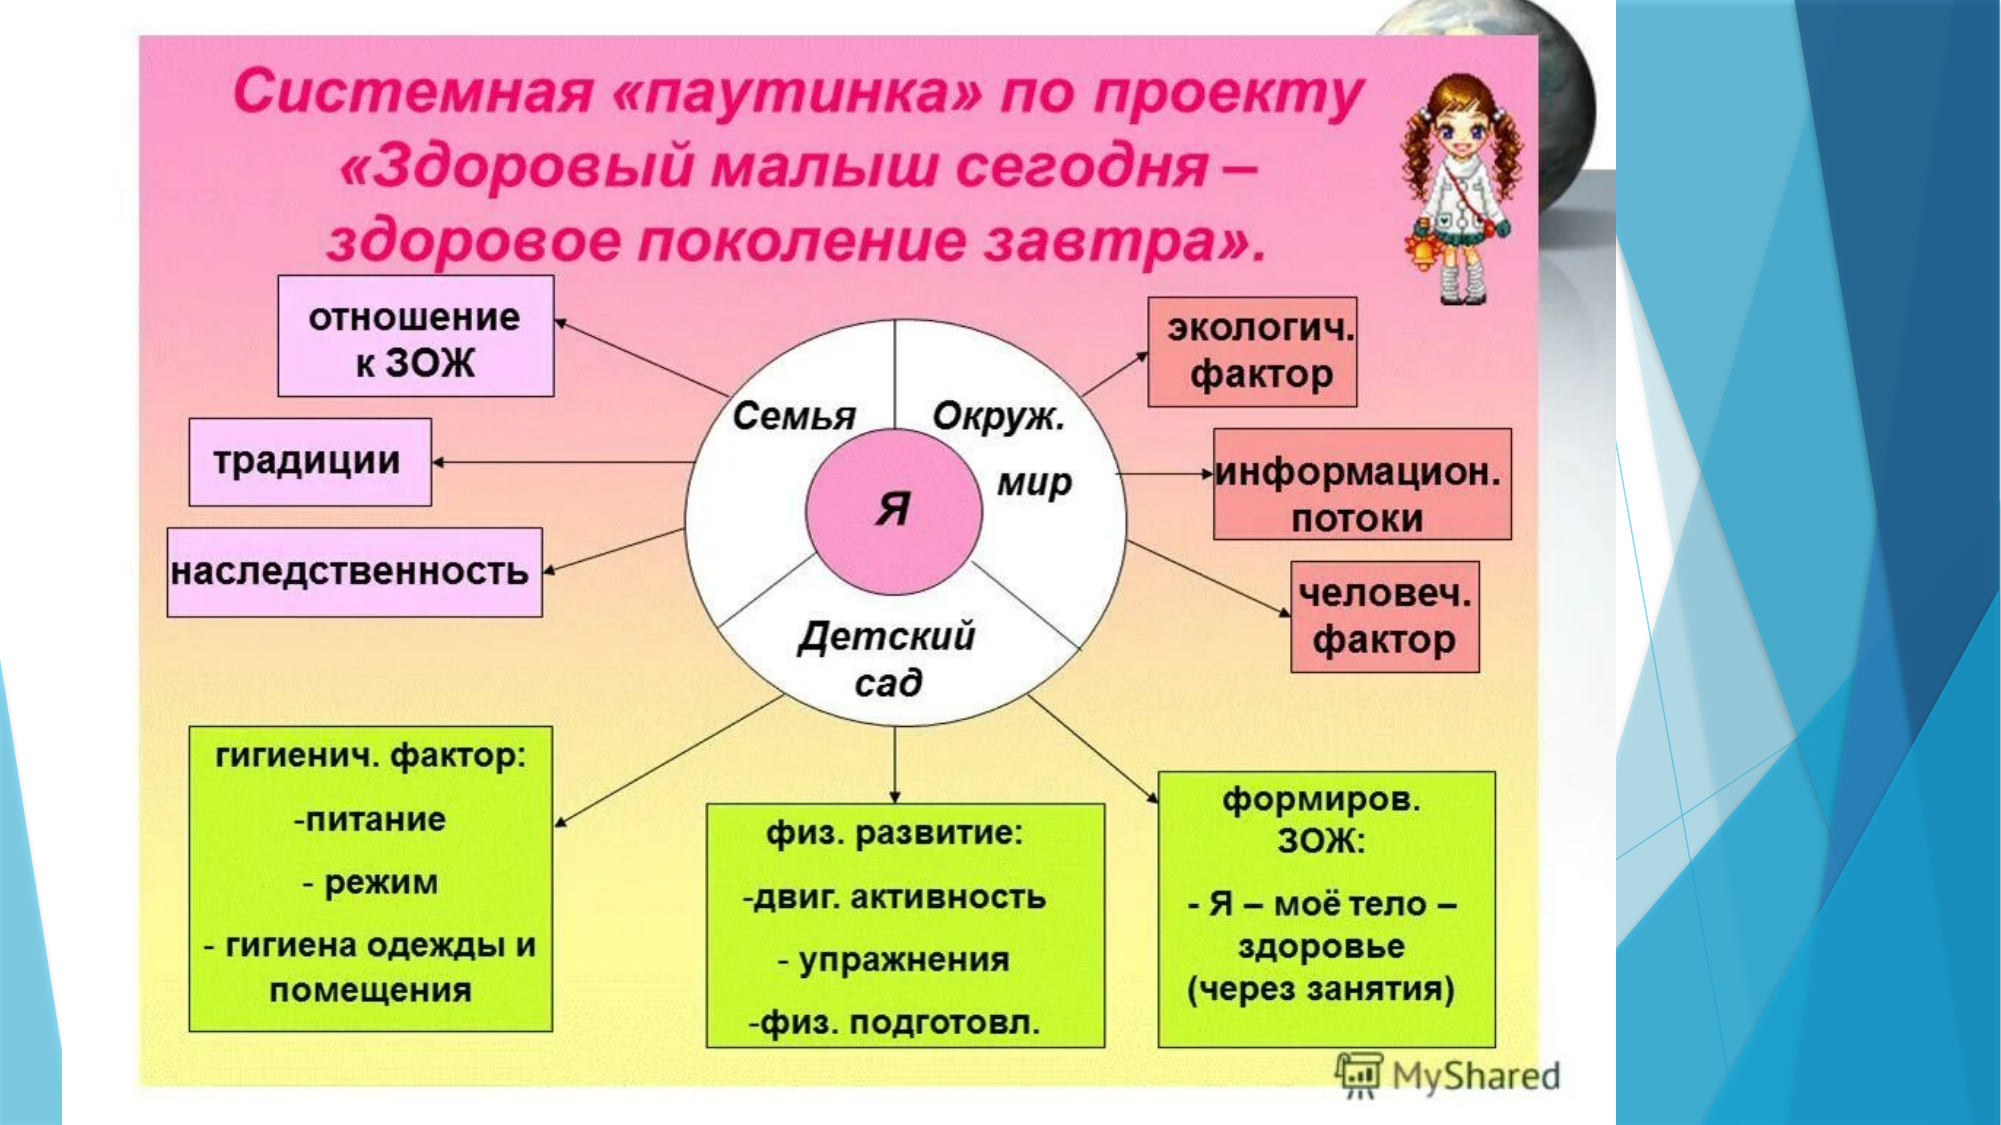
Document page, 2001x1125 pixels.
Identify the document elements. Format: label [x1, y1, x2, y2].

picture [61, 0, 1617, 1125]
